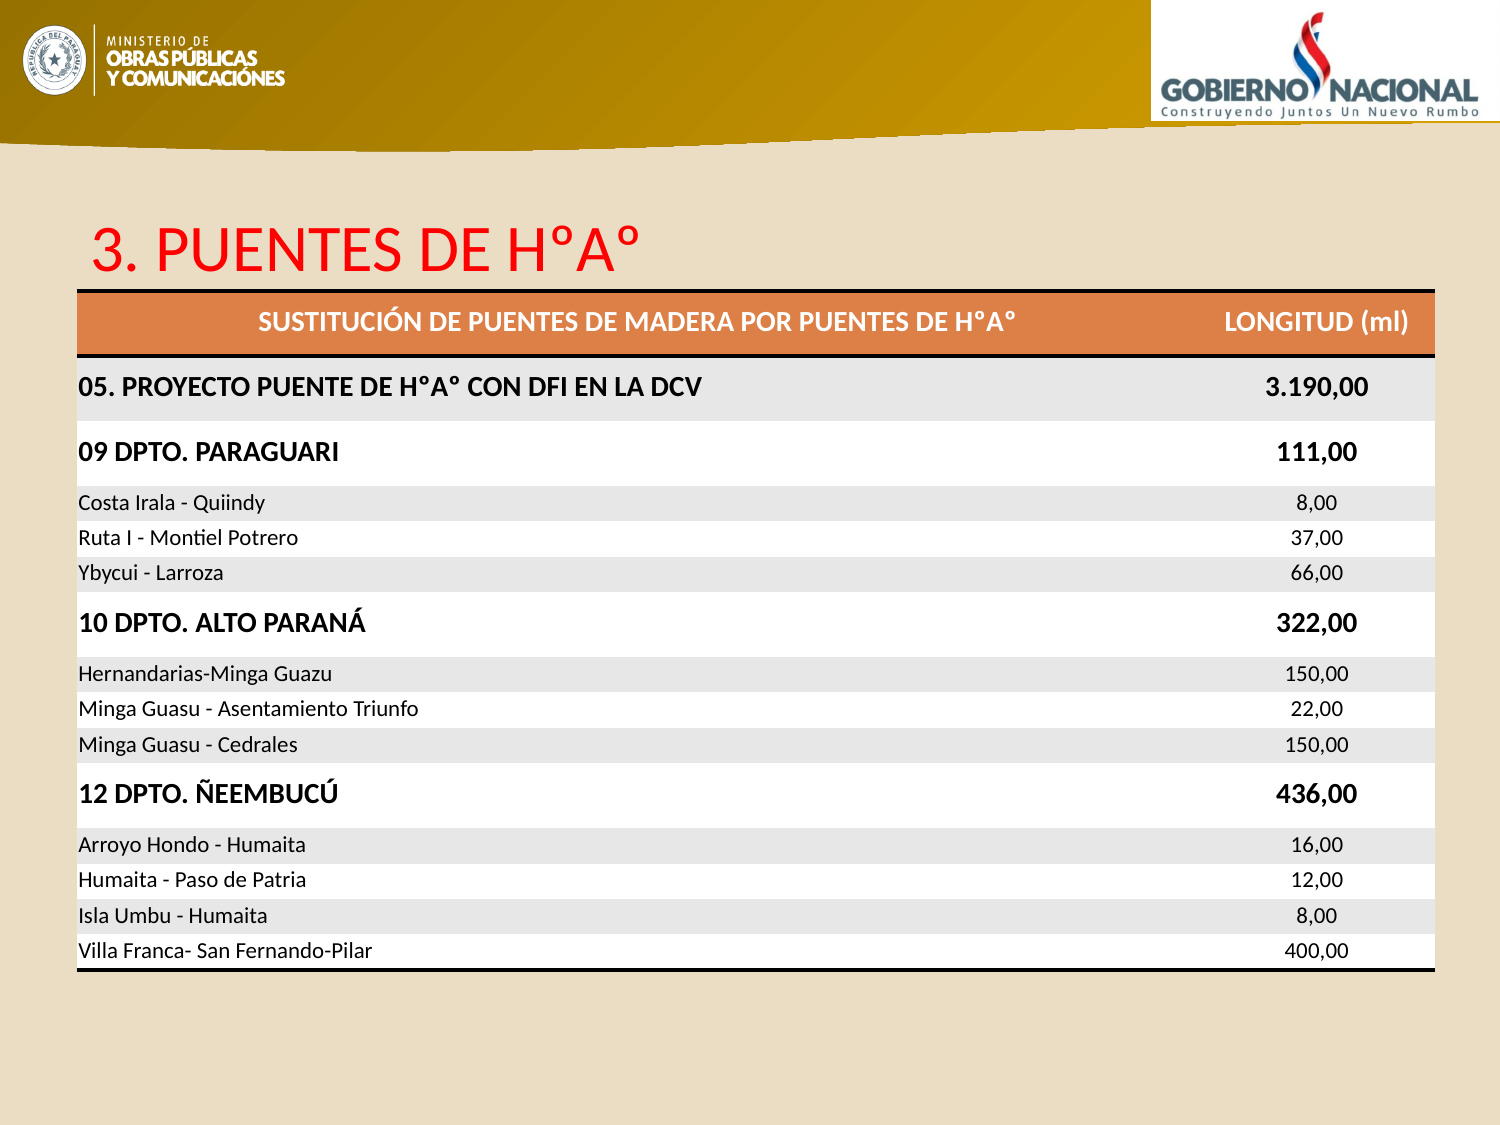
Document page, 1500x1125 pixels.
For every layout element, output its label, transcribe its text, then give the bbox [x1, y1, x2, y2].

table_cell 10 DPTO. ALTO PARANÁ [77, 592, 1199, 657]
table_cell 111,00 [1199, 421, 1435, 486]
table_cell 150,00 [1199, 657, 1435, 692]
table_cell 16,00 [1199, 828, 1435, 864]
table_cell 09 DPTO. PARAGUARI [77, 421, 1199, 486]
table_cell Ruta I - Montiel Potrero [77, 521, 1199, 557]
table_cell Minga Guasu - Cedrales [77, 728, 1199, 763]
table_cell 150,00 [1199, 728, 1435, 763]
picture [1151, 0, 1500, 121]
table_cell Arroyo Hondo - Humaita [77, 828, 1199, 864]
table_cell Hernandarias-Minga Guazu [77, 657, 1199, 692]
table_cell 66,00 [1199, 557, 1435, 592]
table_cell 436,00 [1199, 763, 1435, 828]
table_cell Minga Guasu - Asentamiento Triunfo [77, 692, 1199, 728]
table_cell Villa Franca- San Fernando-Pilar [77, 934, 1199, 968]
table_cell Costa Irala - Quiindy [77, 486, 1199, 521]
title 3. PUENTES DE HºAº [75, 150, 1425, 339]
table_cell 22,00 [1199, 692, 1435, 728]
table_cell 8,00 [1199, 899, 1435, 934]
table_cell Ybycui - Larroza [77, 557, 1199, 592]
table_cell 05. PROYECTO PUENTE DE HºAº CON DFI EN LA DCV [77, 358, 1199, 421]
table_cell 12,00 [1199, 864, 1435, 899]
table_cell 322,00 [1199, 592, 1435, 657]
table_cell Humaita - Paso de Patria [77, 864, 1199, 899]
table_cell 3.190,00 [1199, 358, 1435, 421]
table_cell 400,00 [1199, 934, 1435, 968]
table_cell 8,00 [1199, 486, 1435, 521]
picture [22, 24, 285, 96]
table_cell 12 DPTO. ÑEEMBUCÚ [77, 763, 1199, 828]
table_header LONGITUD (ml) [1199, 293, 1435, 354]
table_cell Isla Umbu - Humaita [77, 899, 1199, 934]
table_header SUSTITUCIÓN DE PUENTES DE MADERA POR PUENTES DE HºAº [77, 293, 1199, 354]
table_cell 37,00 [1199, 521, 1435, 557]
